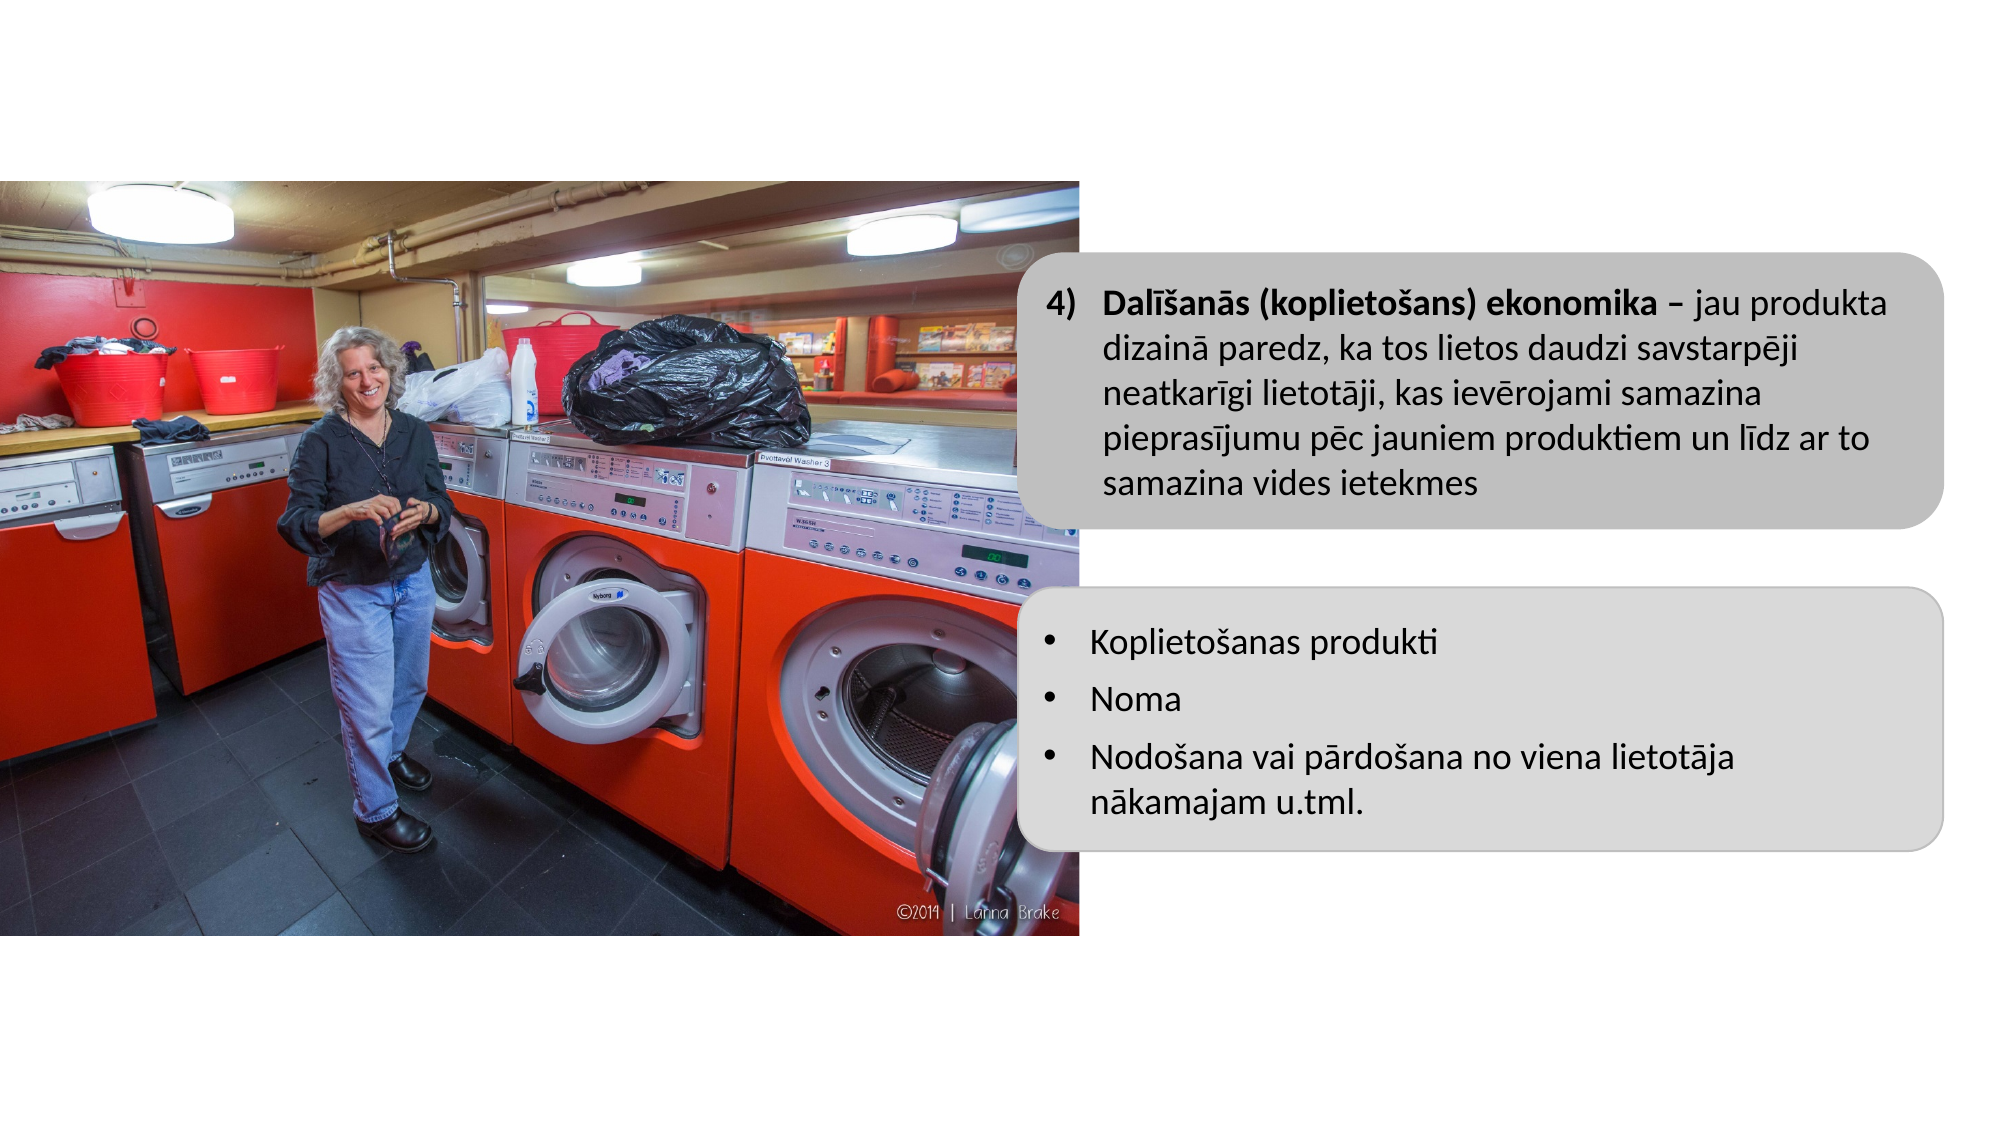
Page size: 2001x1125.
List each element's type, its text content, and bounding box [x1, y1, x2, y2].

text_box Koplietošanas produkti Noma Nodošana vai pārdošana no viena lietotāja nākamajam u.tml. [1080, 586, 1945, 853]
text_box Dalīšanās (koplietošans) ekonomika – jau produkta dizainā paredz, ka tos lietos daudzi savstarpēji neatkarīgi lietotāji, kas ievērojami samazina pieprasījumu pēc jauniem produktiem un līdz ar to samazina vides ietekmes [1080, 252, 1945, 530]
picture [0, 181, 1080, 936]
